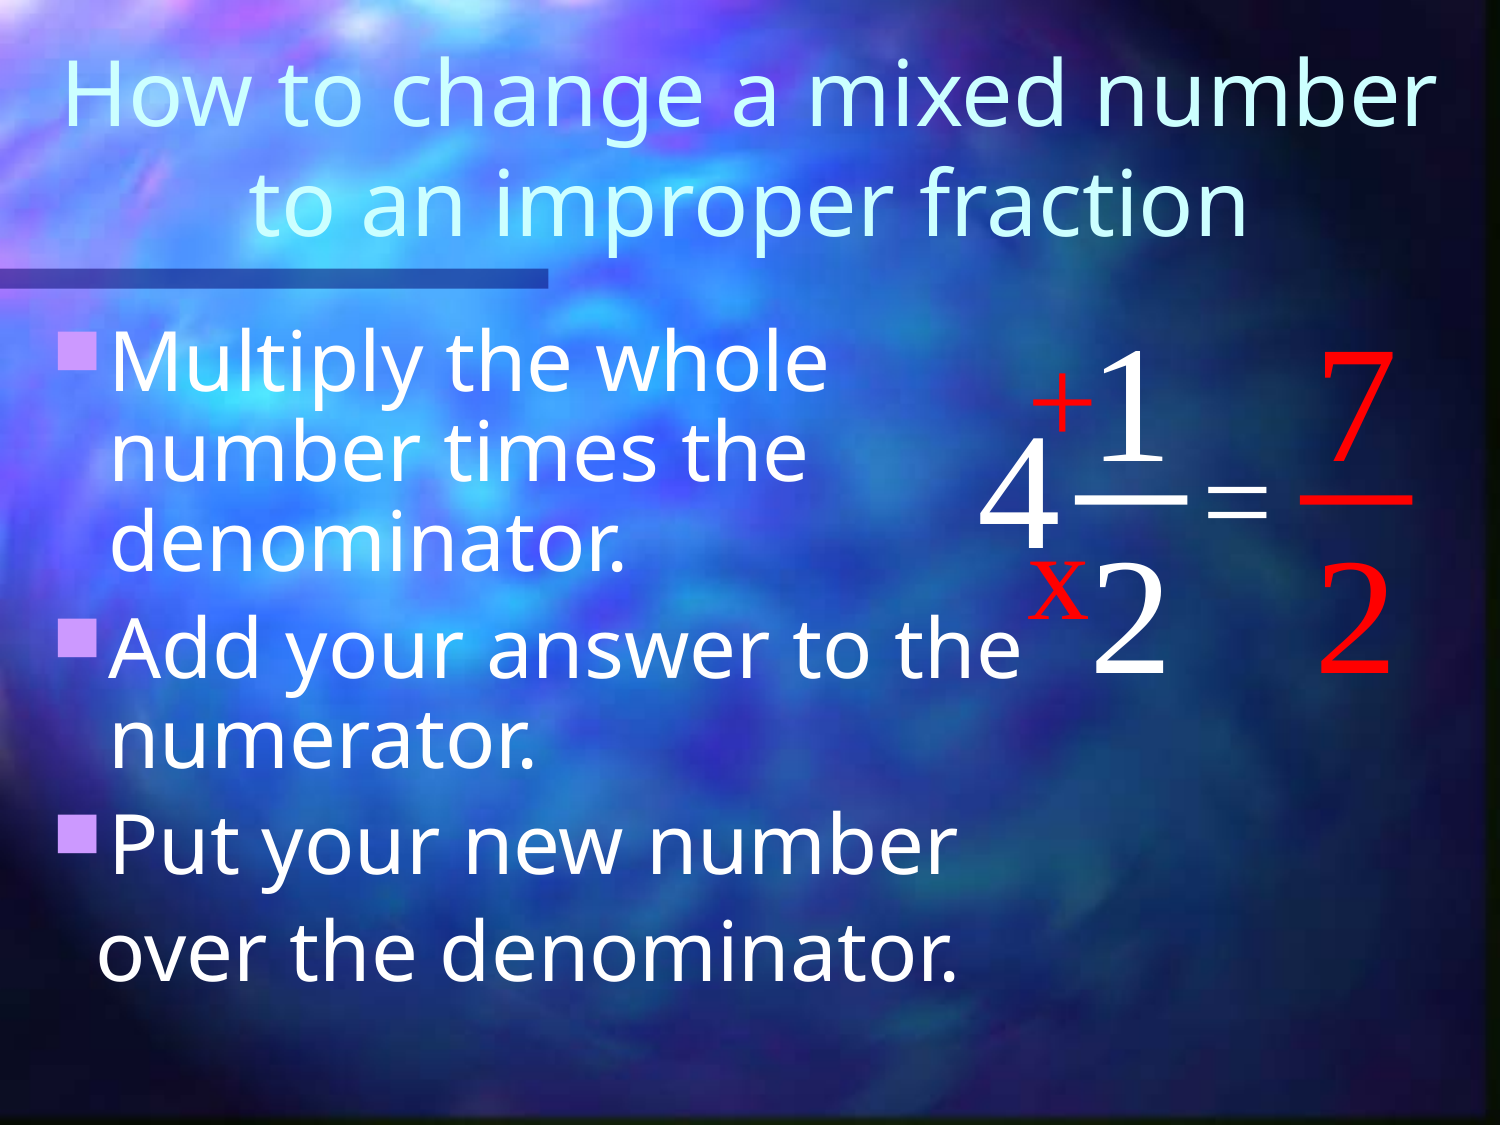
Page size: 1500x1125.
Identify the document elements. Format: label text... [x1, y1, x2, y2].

picture [0, 263, 1500, 1125]
text_box 1 [1075, 287, 1189, 499]
list Multiply the whole number times the denominator. Add your answer to the numerator. Put your new number over the denominator. [37, 312, 1063, 1051]
text_box x [1012, 487, 1105, 653]
text_box 2 [1075, 499, 1189, 715]
picture [0, 0, 1500, 74]
text_box + [1012, 312, 1113, 478]
text_box 4 [962, 374, 1056, 590]
text_box 2 [1300, 499, 1414, 715]
text_box 7 [1300, 287, 1414, 499]
text_box = [1187, 412, 1288, 578]
title How to change a mixed number to an improper fraction [0, 74, 1500, 263]
